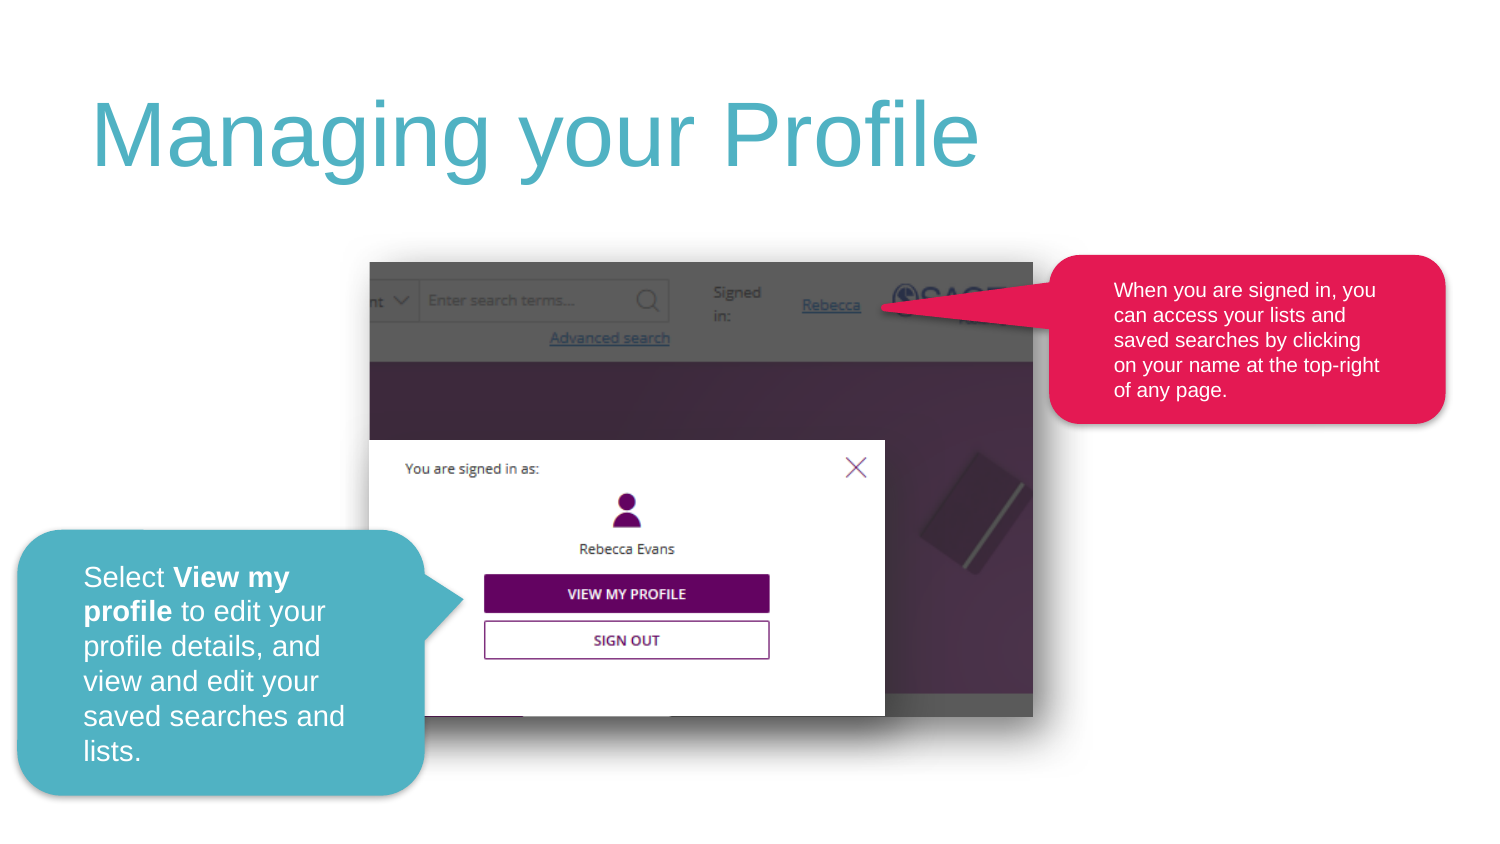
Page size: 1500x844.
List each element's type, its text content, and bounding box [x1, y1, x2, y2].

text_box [369, 262, 1034, 717]
text_box Select View my profile to edit your profile details, and view and edit your saved searches and lists. [16, 528, 426, 797]
title Managing your Profile [75, 59, 1425, 201]
text_box When you are signed in, you can access your lists and saved searches by clicking on your name at the top-right of any page. [1038, 257, 1443, 422]
